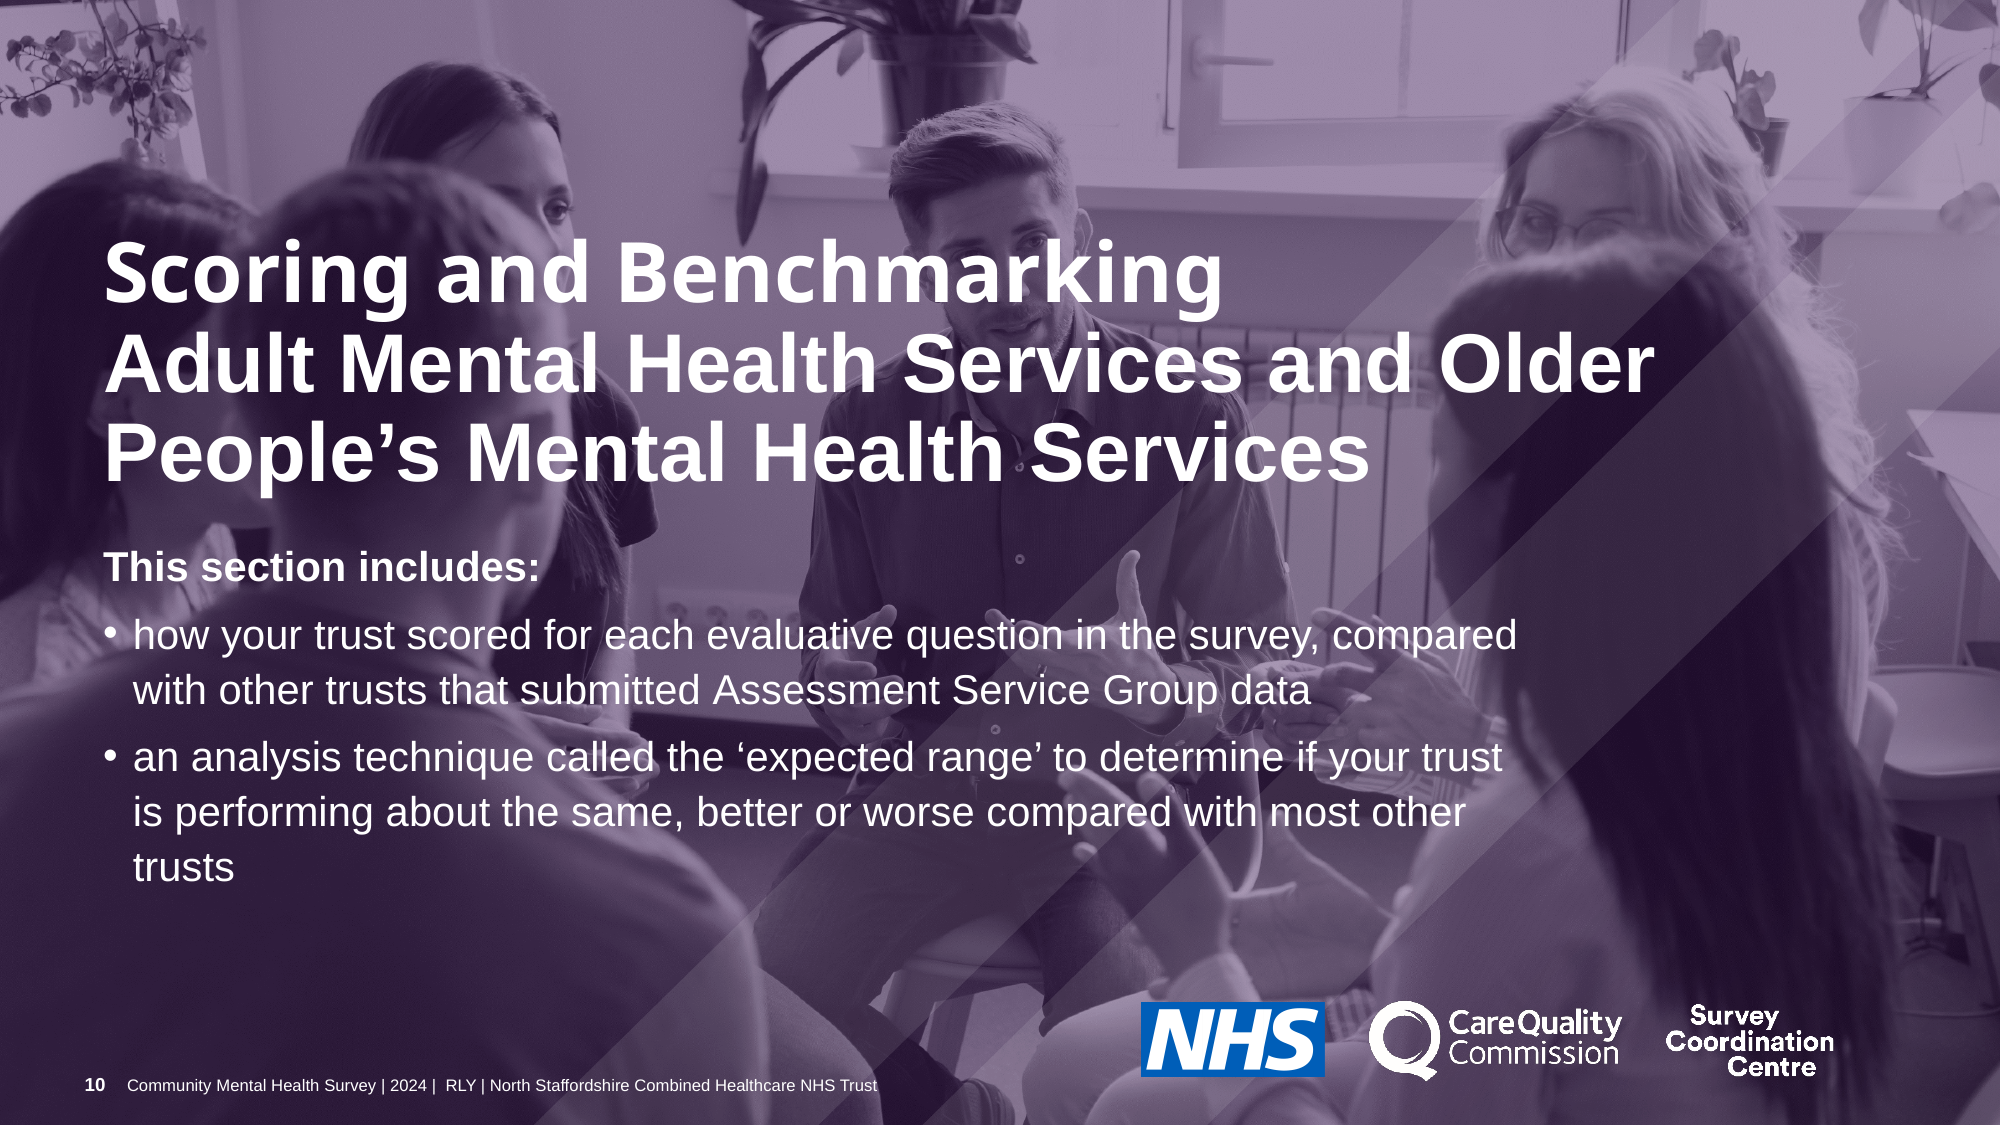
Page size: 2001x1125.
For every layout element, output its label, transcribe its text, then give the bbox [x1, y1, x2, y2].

picture [1357, 989, 1629, 1091]
picture [1141, 1002, 1325, 1077]
picture [1663, 1001, 1836, 1079]
text_box This section includes: how your trust scored for each evaluative question in the survey, compared with other trusts that submitted Assessment Service Group data an analysis technique called the ‘expected range’ to determine if your trust is performing about the same, better or worse compared with most other trusts [103, 535, 1535, 891]
text_box 10 [84, 1065, 122, 1125]
title Scoring and Benchmarking Adult Mental Health Services and Older People’s Mental Health Services [103, 230, 1925, 503]
